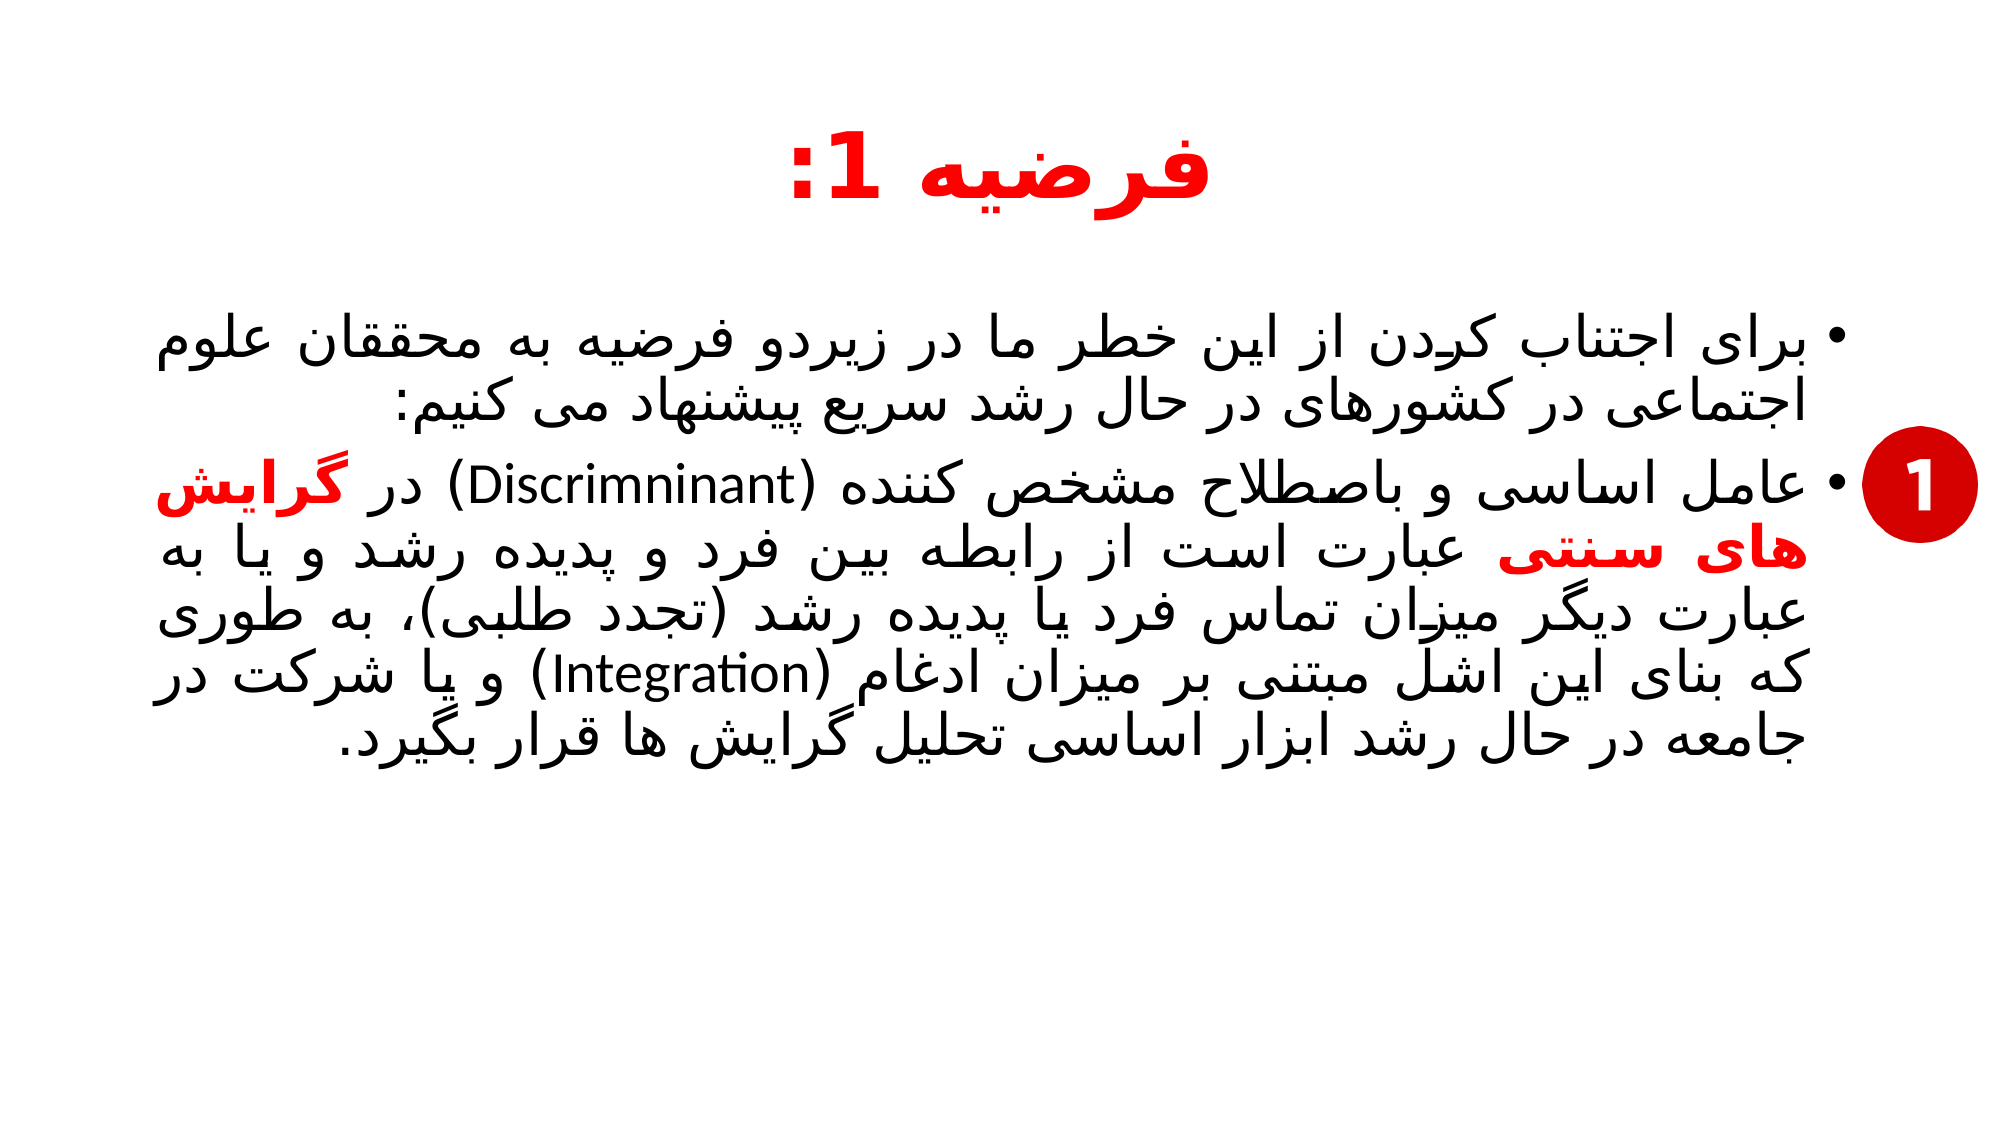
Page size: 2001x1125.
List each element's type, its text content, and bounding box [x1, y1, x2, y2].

title فرضیه 1: [137, 59, 1863, 278]
picture [1862, 426, 1978, 543]
list برای اجتناب کردن از این خطر ما در زیردو فرضیه به محققان علوم اجتماعی در کشورهای در حال رشد سریع پیشنهاد می کنیم: عامل اساسی و باصطلاح مشخص کننده (Discrimninant) در گرایش های سنتی عبارت است از رابطه بین فرد و پدیده رشد و یا به عبارت دیگر میزان تماس فرد یا پدیده رشد (تجدد طلبی)، به طوری که بنای این اشل مبتنی بر میزان ادغام (Integration) و یا شرکت در جامعه در حال رشد ابزار اساسی تحلیل گرایش ها قرار بگیرد. [137, 299, 1863, 1014]
